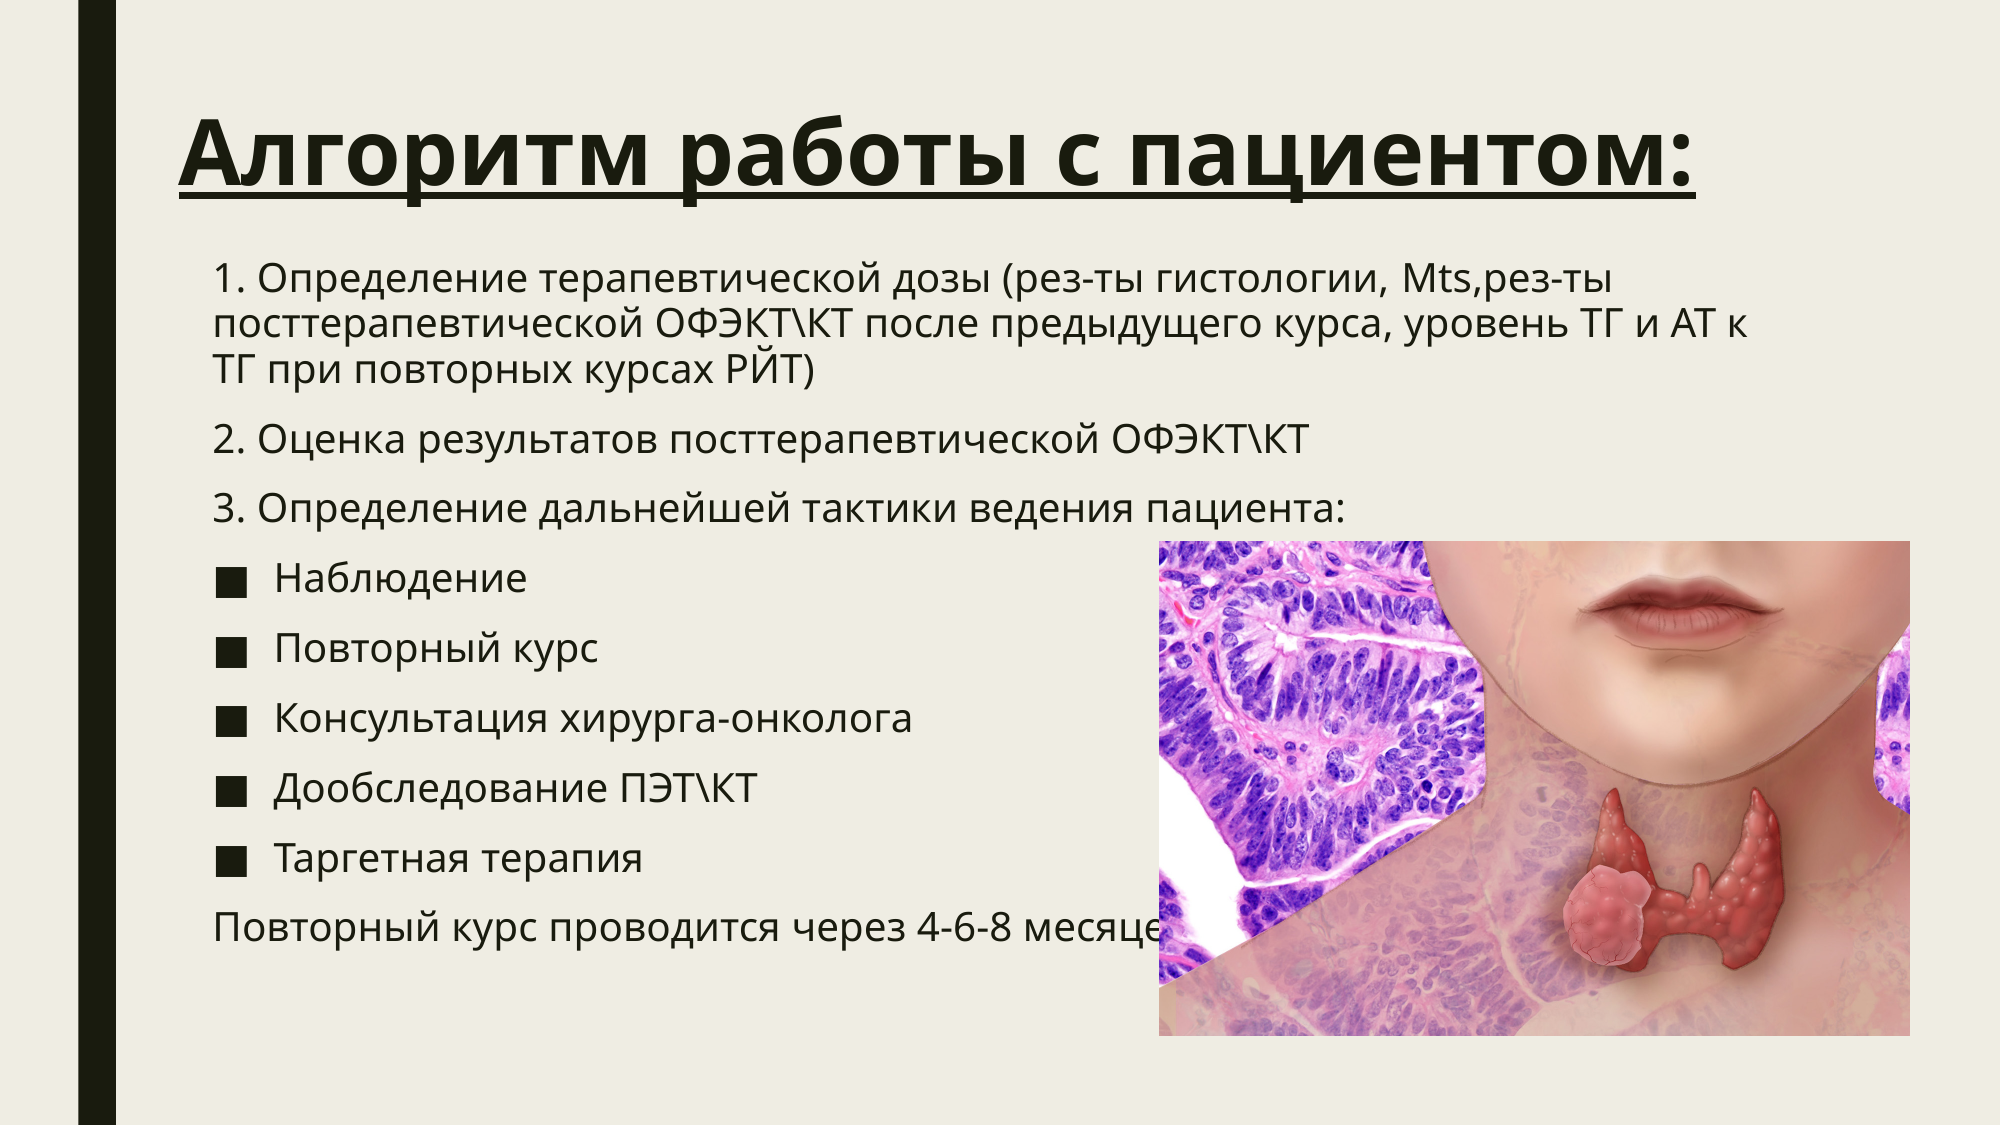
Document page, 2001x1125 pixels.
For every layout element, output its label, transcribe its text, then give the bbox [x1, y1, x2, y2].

title Алгоритм работы с пациентом: [163, 99, 1739, 344]
list 1. Определение терапевтической дозы (рез-ты гистологии, Mts,рез-ты посттерапевтической ОФЭКТ\КТ после предыдущего курса, уровень ТГ и АТ к ТГ при повторных курсах РЙТ) 2. Оценка результатов посттерапевтической ОФЭКТ\КТ 3. Определение дальнейшей тактики ведения пациента: Наблюдение Повторный курс Консультация хирурга-онколога Дообследование ПЭТ\КТ Таргетная терапия Повторный курс проводится через 4-6-8 месяцев. [197, 248, 1773, 962]
picture [1159, 541, 1910, 1036]
